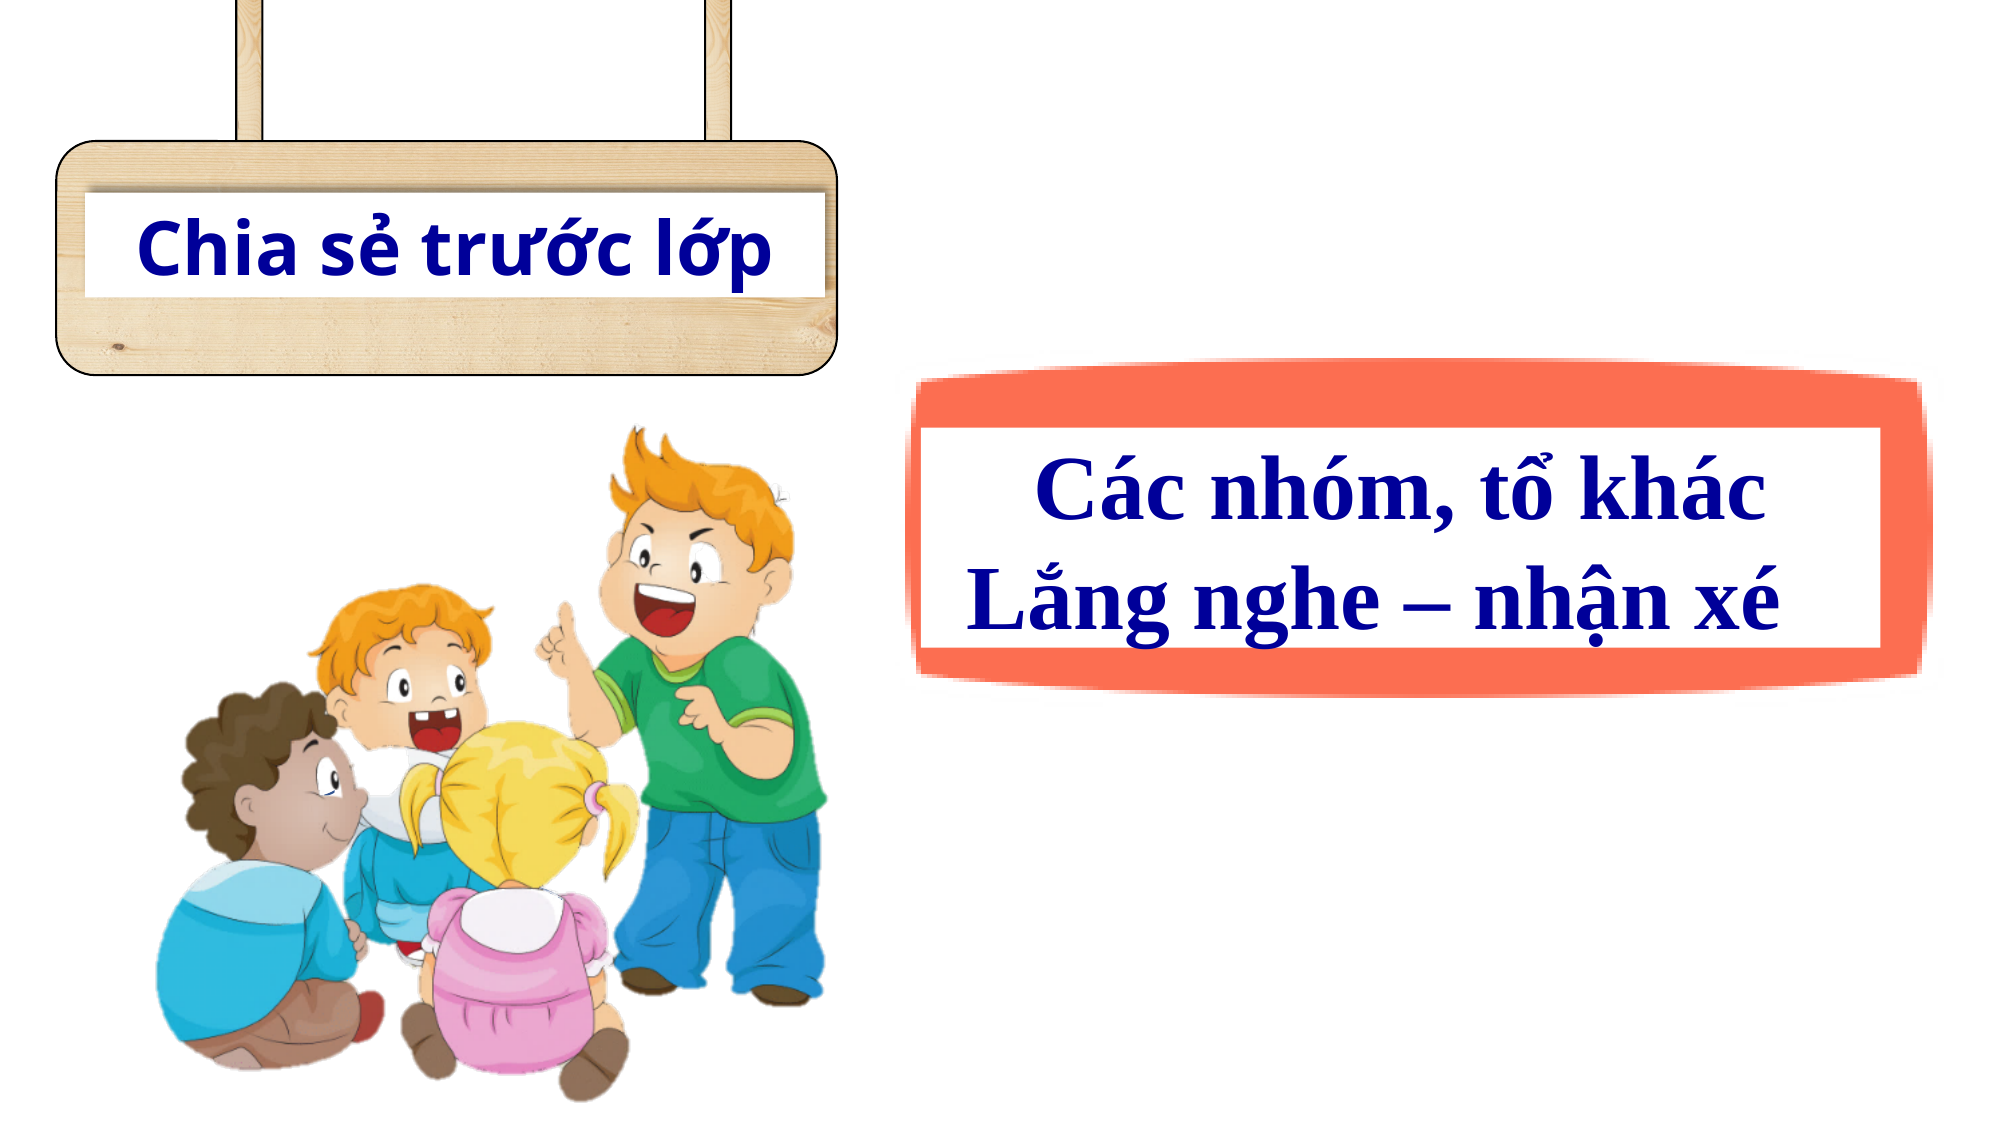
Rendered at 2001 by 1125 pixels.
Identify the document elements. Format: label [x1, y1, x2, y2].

text_box [895, 350, 1944, 707]
text_box [78, 409, 950, 1107]
text_box [56, 0, 863, 376]
